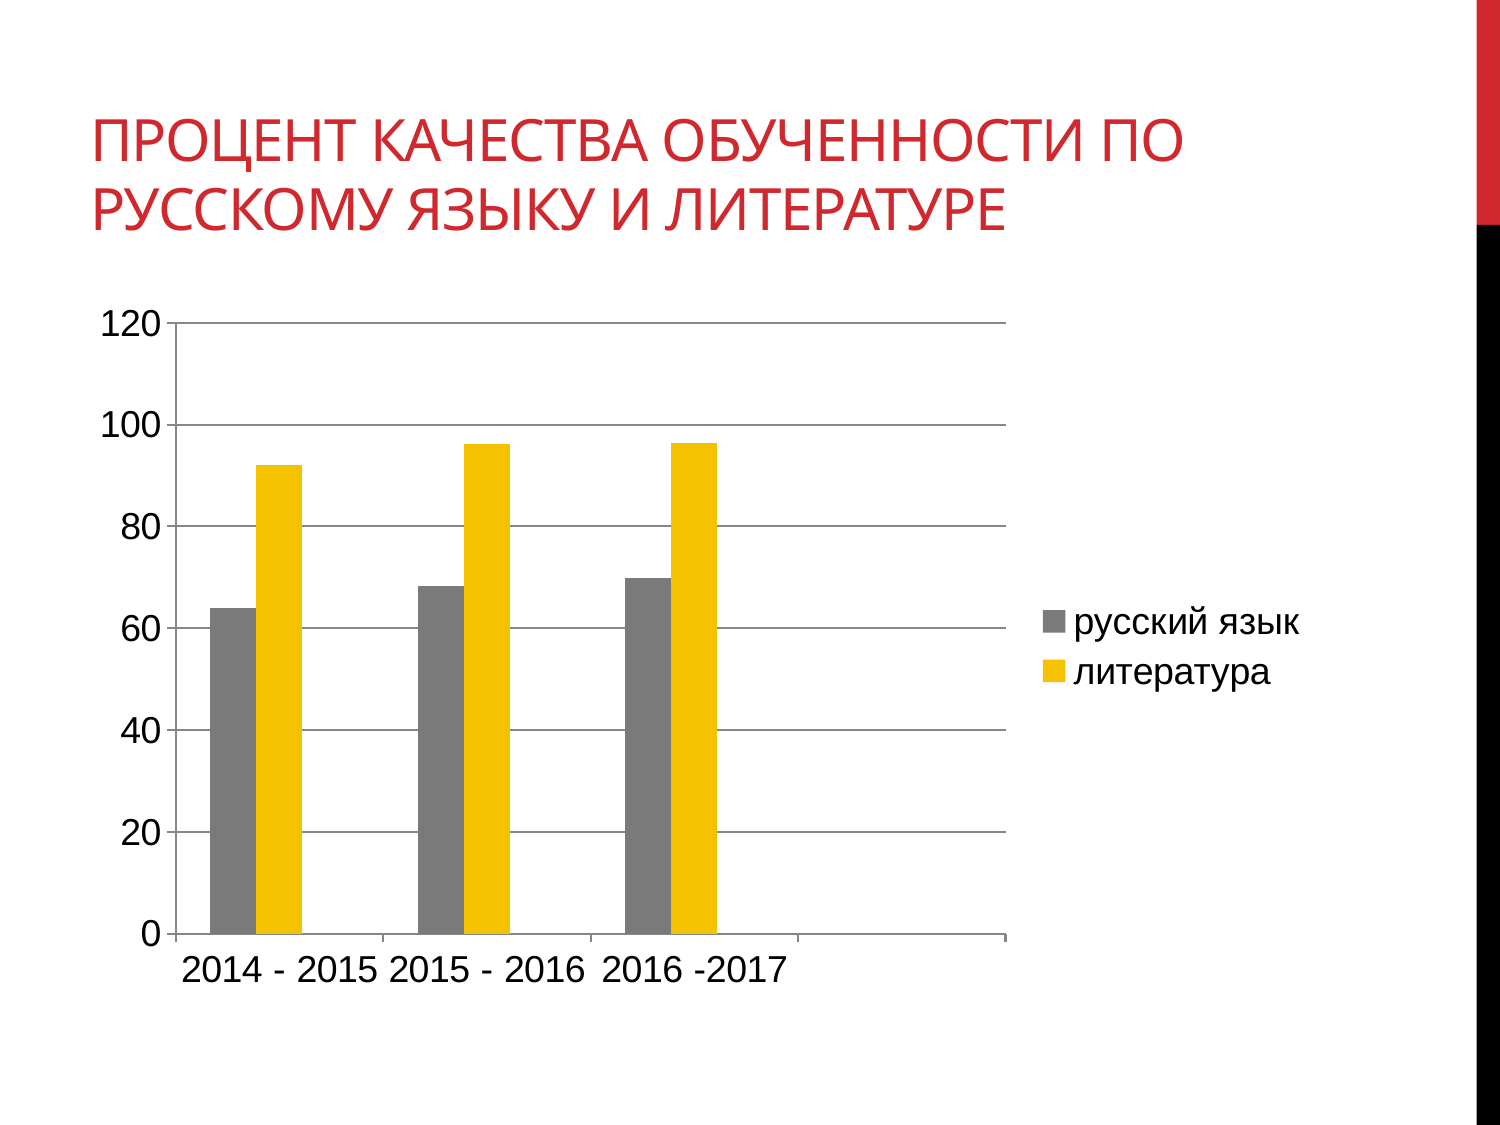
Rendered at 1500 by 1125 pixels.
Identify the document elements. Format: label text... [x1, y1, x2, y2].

chart [74, 286, 1326, 1006]
title Процент качества обученности по русскому языку и литературе [75, 25, 1412, 250]
